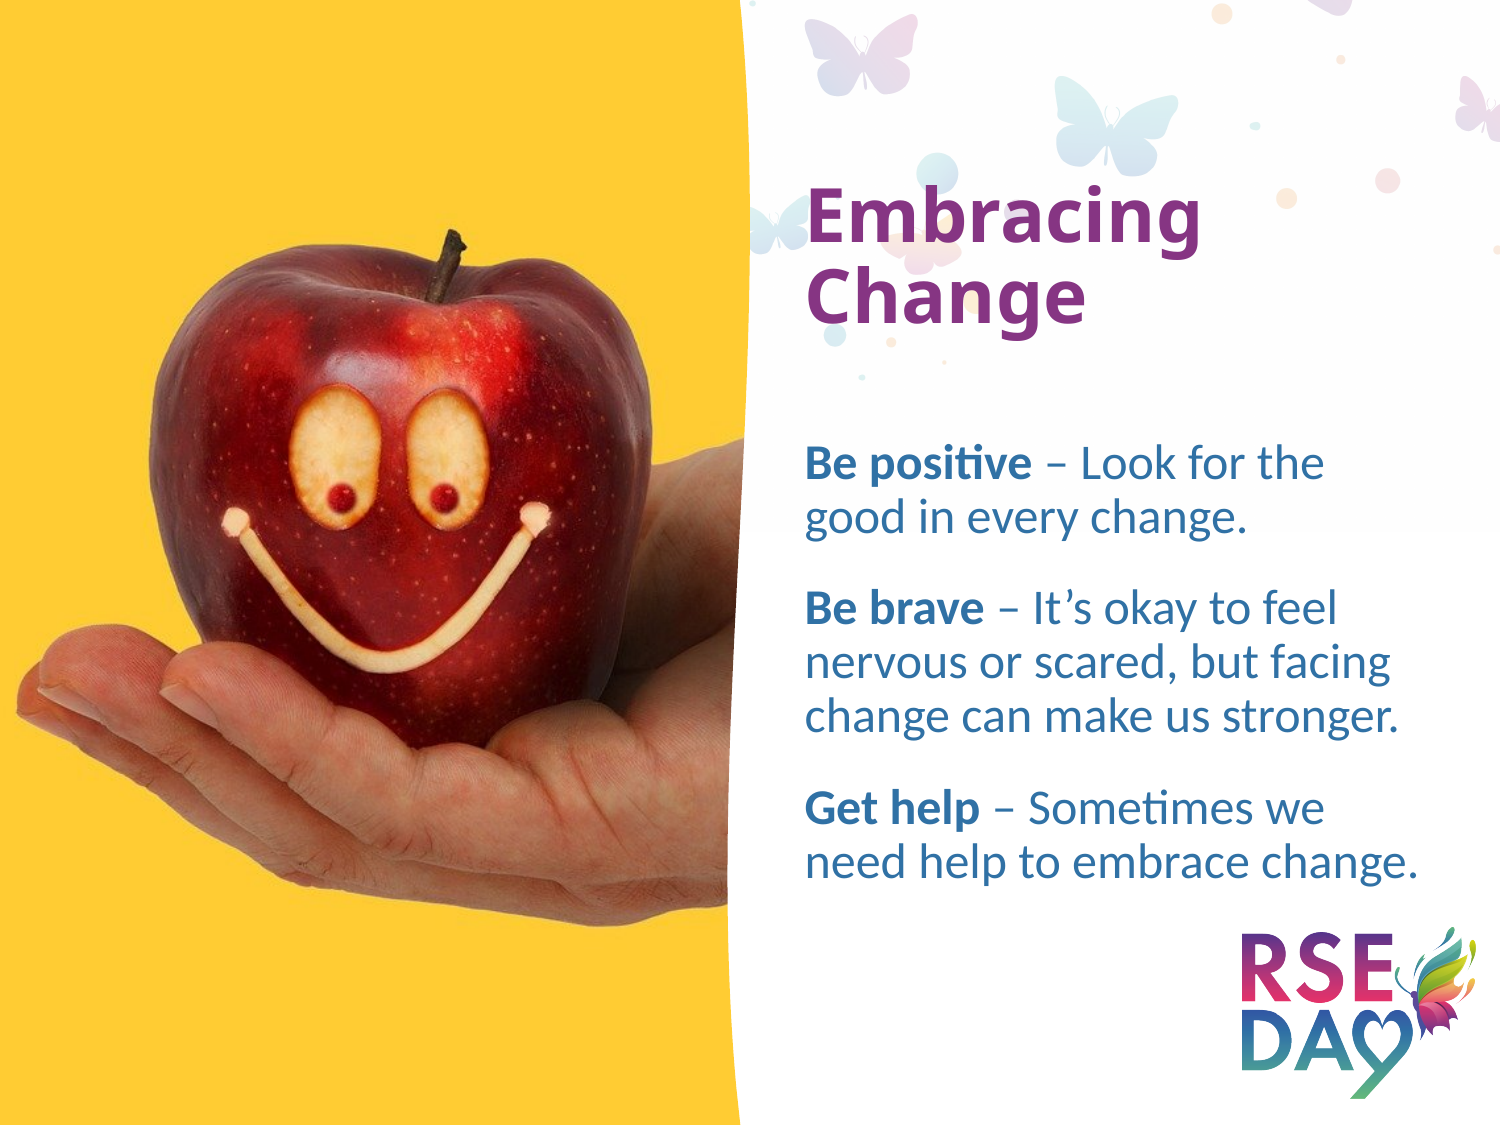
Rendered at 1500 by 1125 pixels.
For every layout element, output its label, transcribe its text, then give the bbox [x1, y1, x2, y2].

list Be positive – Look for the good in every change. Be brave – It’s okay to feel nervous or scared, but facing change can make us stronger. Get help – Sometimes we need help to embrace change. [789, 428, 1441, 1045]
title Embracing Change [789, 80, 1441, 348]
picture [0, 0, 750, 1125]
picture [1242, 927, 1476, 1099]
